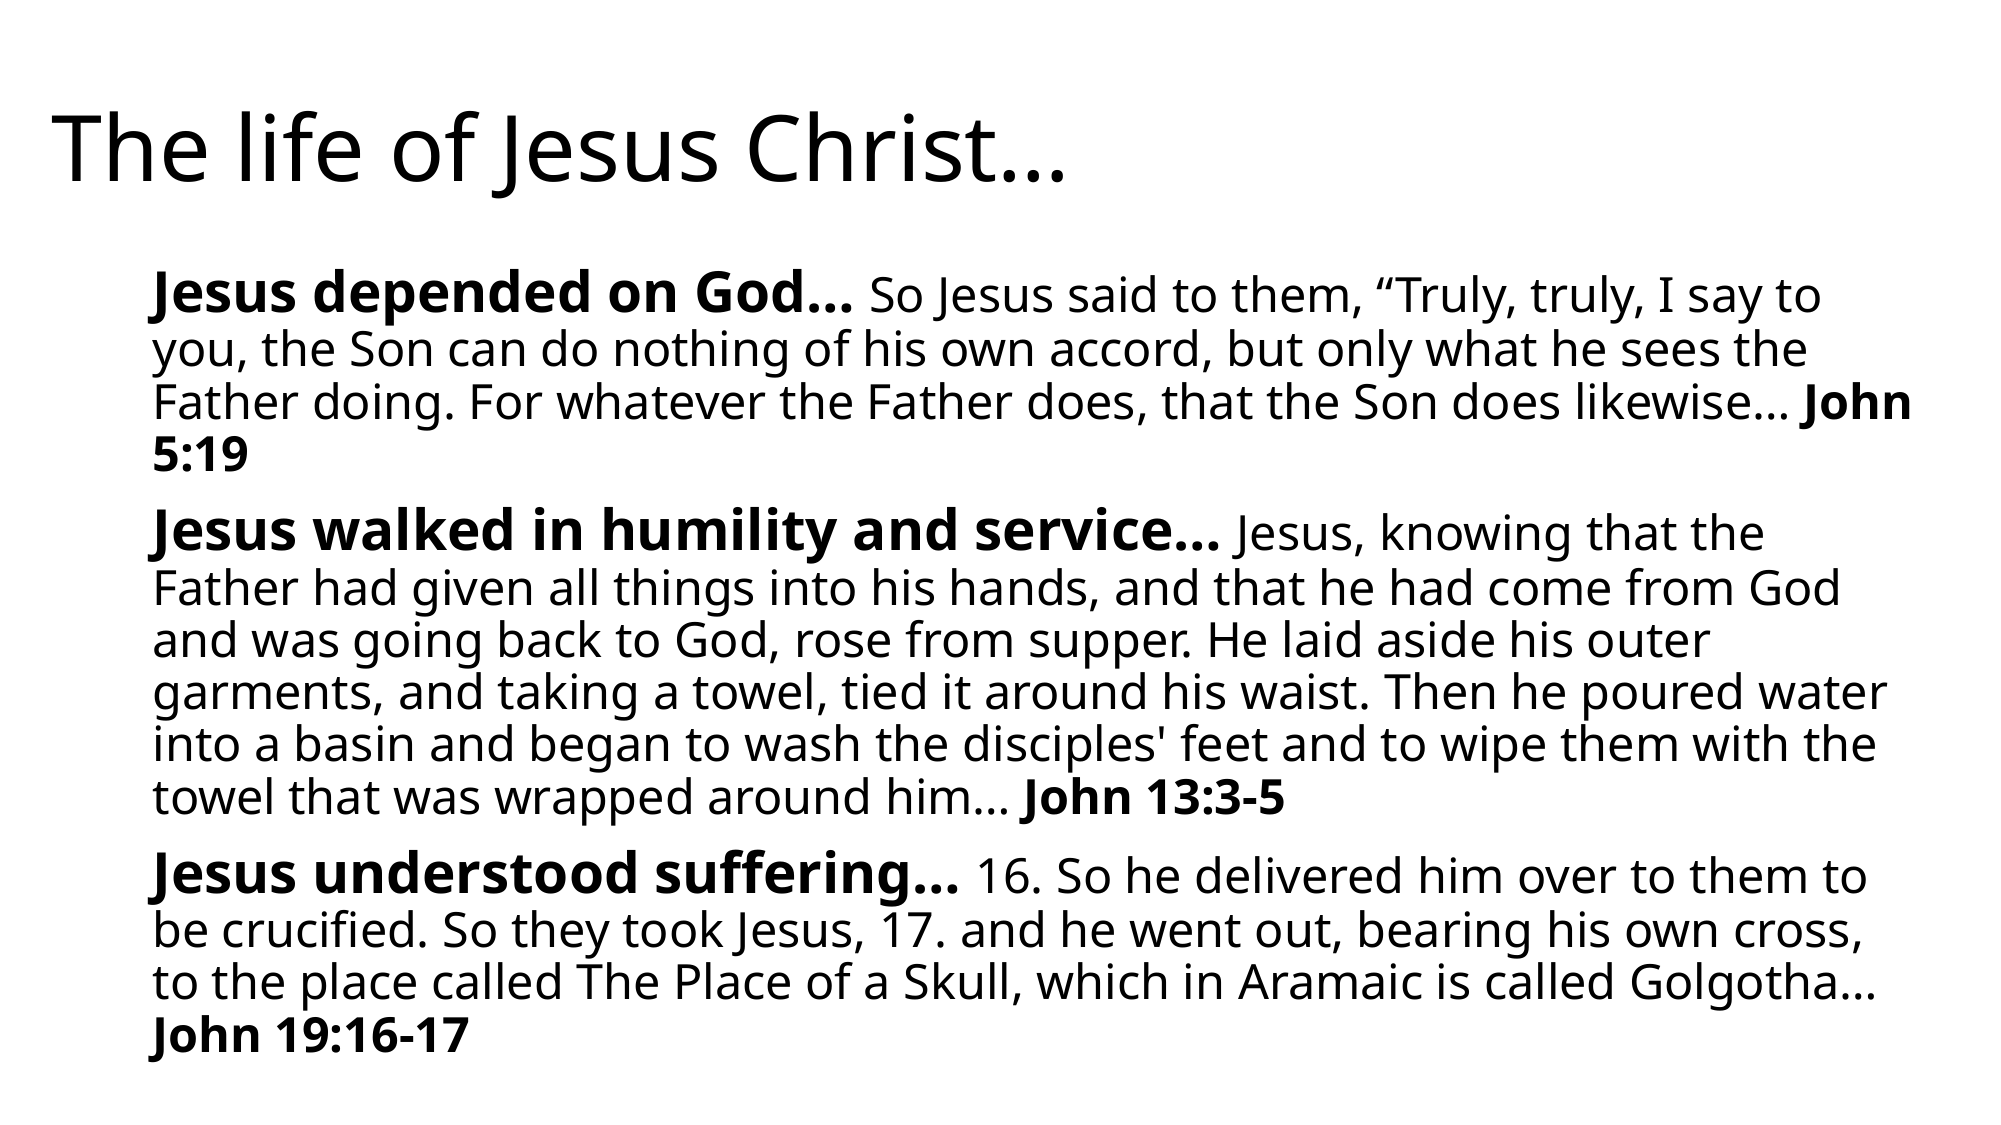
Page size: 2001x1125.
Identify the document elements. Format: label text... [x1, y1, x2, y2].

title The life of Jesus Christ… [36, 87, 1929, 217]
list Jesus depended on God… So Jesus said to them, “Truly, truly, I say to you, the Son can do nothing of his own accord, but only what he sees the Father doing. For whatever the Father does, that the Son does likewise… John 5:19 Jesus walked in humility and service… Jesus, knowing that the Father had given all things into his hands, and that he had come from God and was going back to God, rose from supper. He laid aside his outer garments, and taking a towel, tied it around his waist. Then he poured water into a basin and began to wash the disciples' feet and to wipe them with the towel that was wrapped around him… John 13:3-5 Jesus understood suffering… 16. So he delivered him over to them to be crucified. So they took Jesus, 17. and he went out, bearing his own cross, to the place called The Place of a Skull, which in Aramaic is called Golgotha… John 19:16-17 [137, 256, 1929, 1078]
